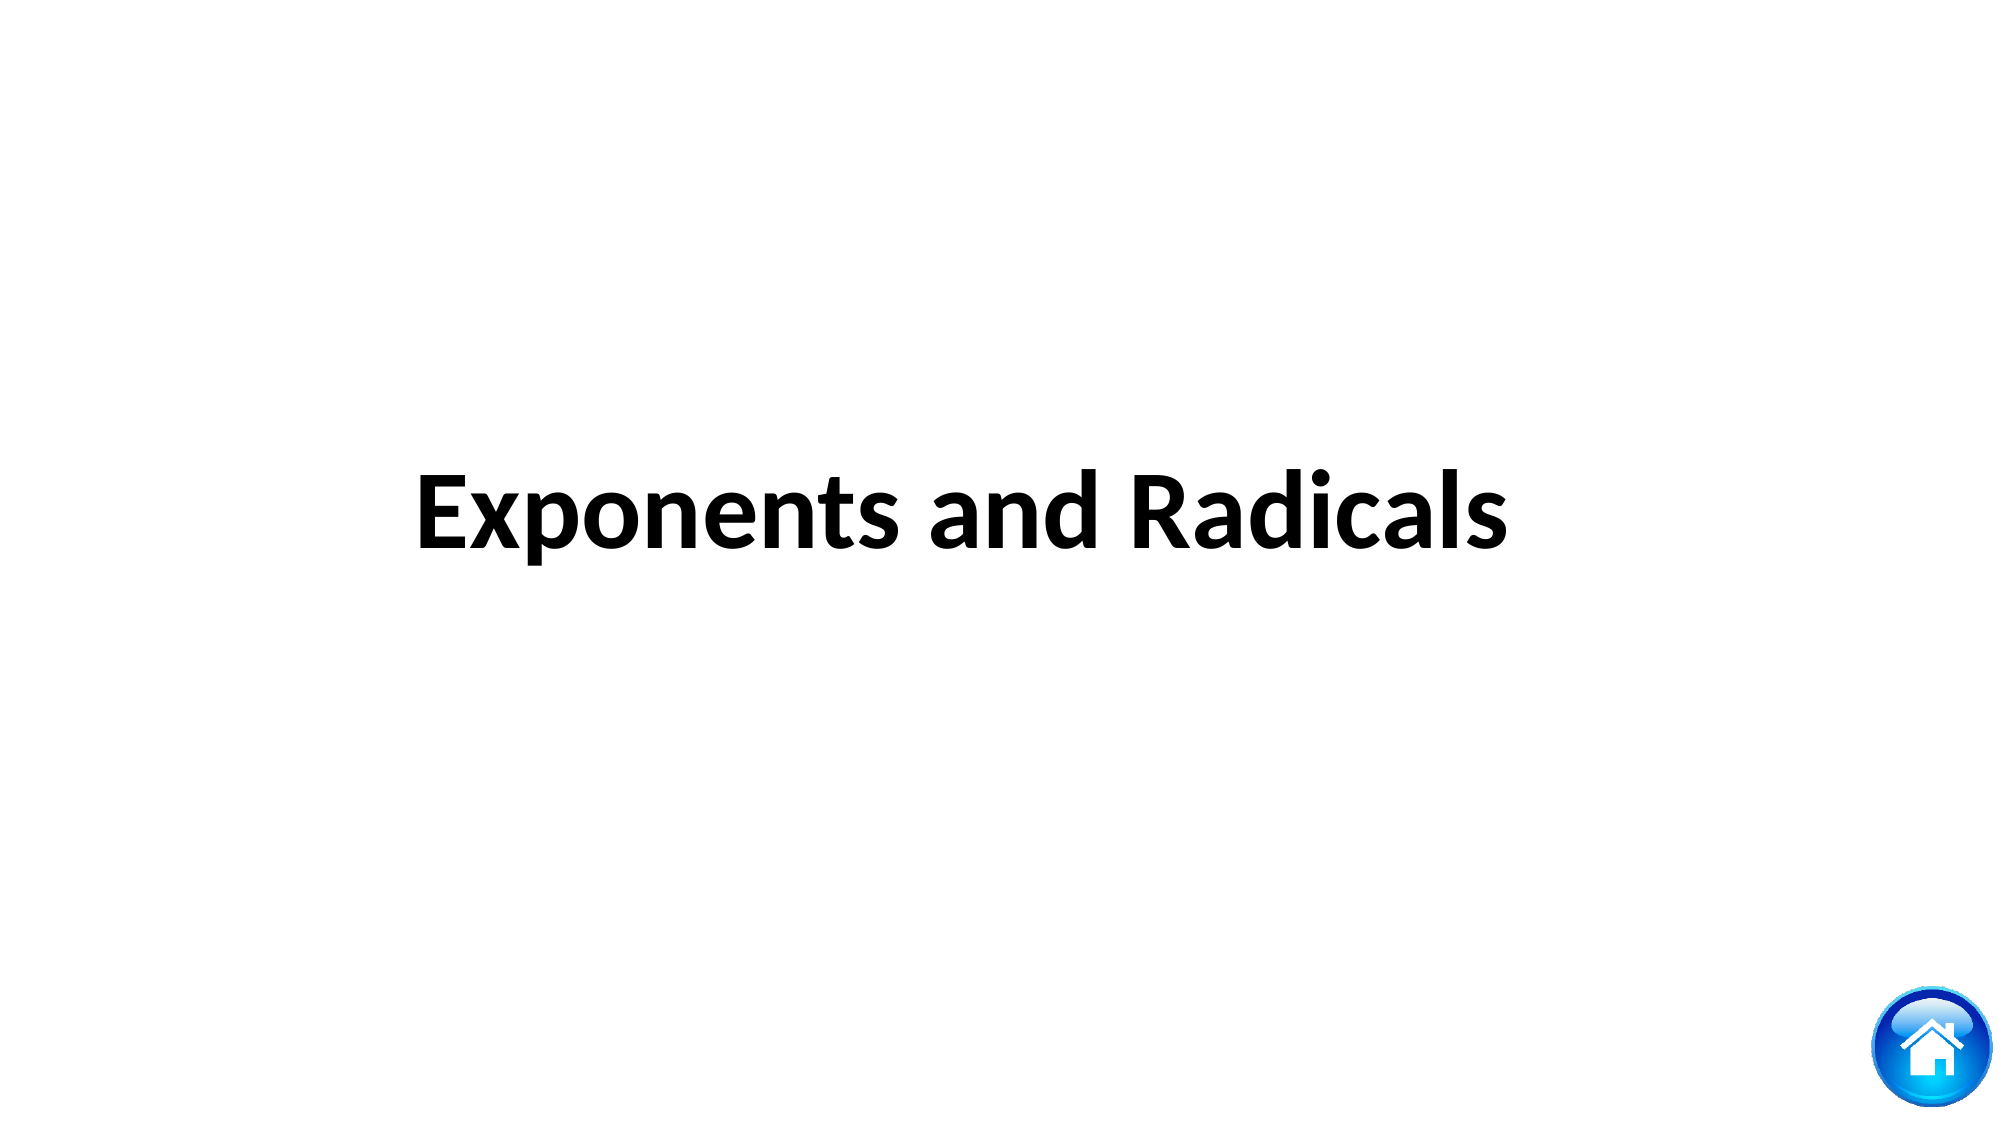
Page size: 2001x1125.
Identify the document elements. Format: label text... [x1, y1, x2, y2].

picture [1867, 978, 1996, 1115]
text_box Exponents and Radicals [399, 429, 1588, 579]
